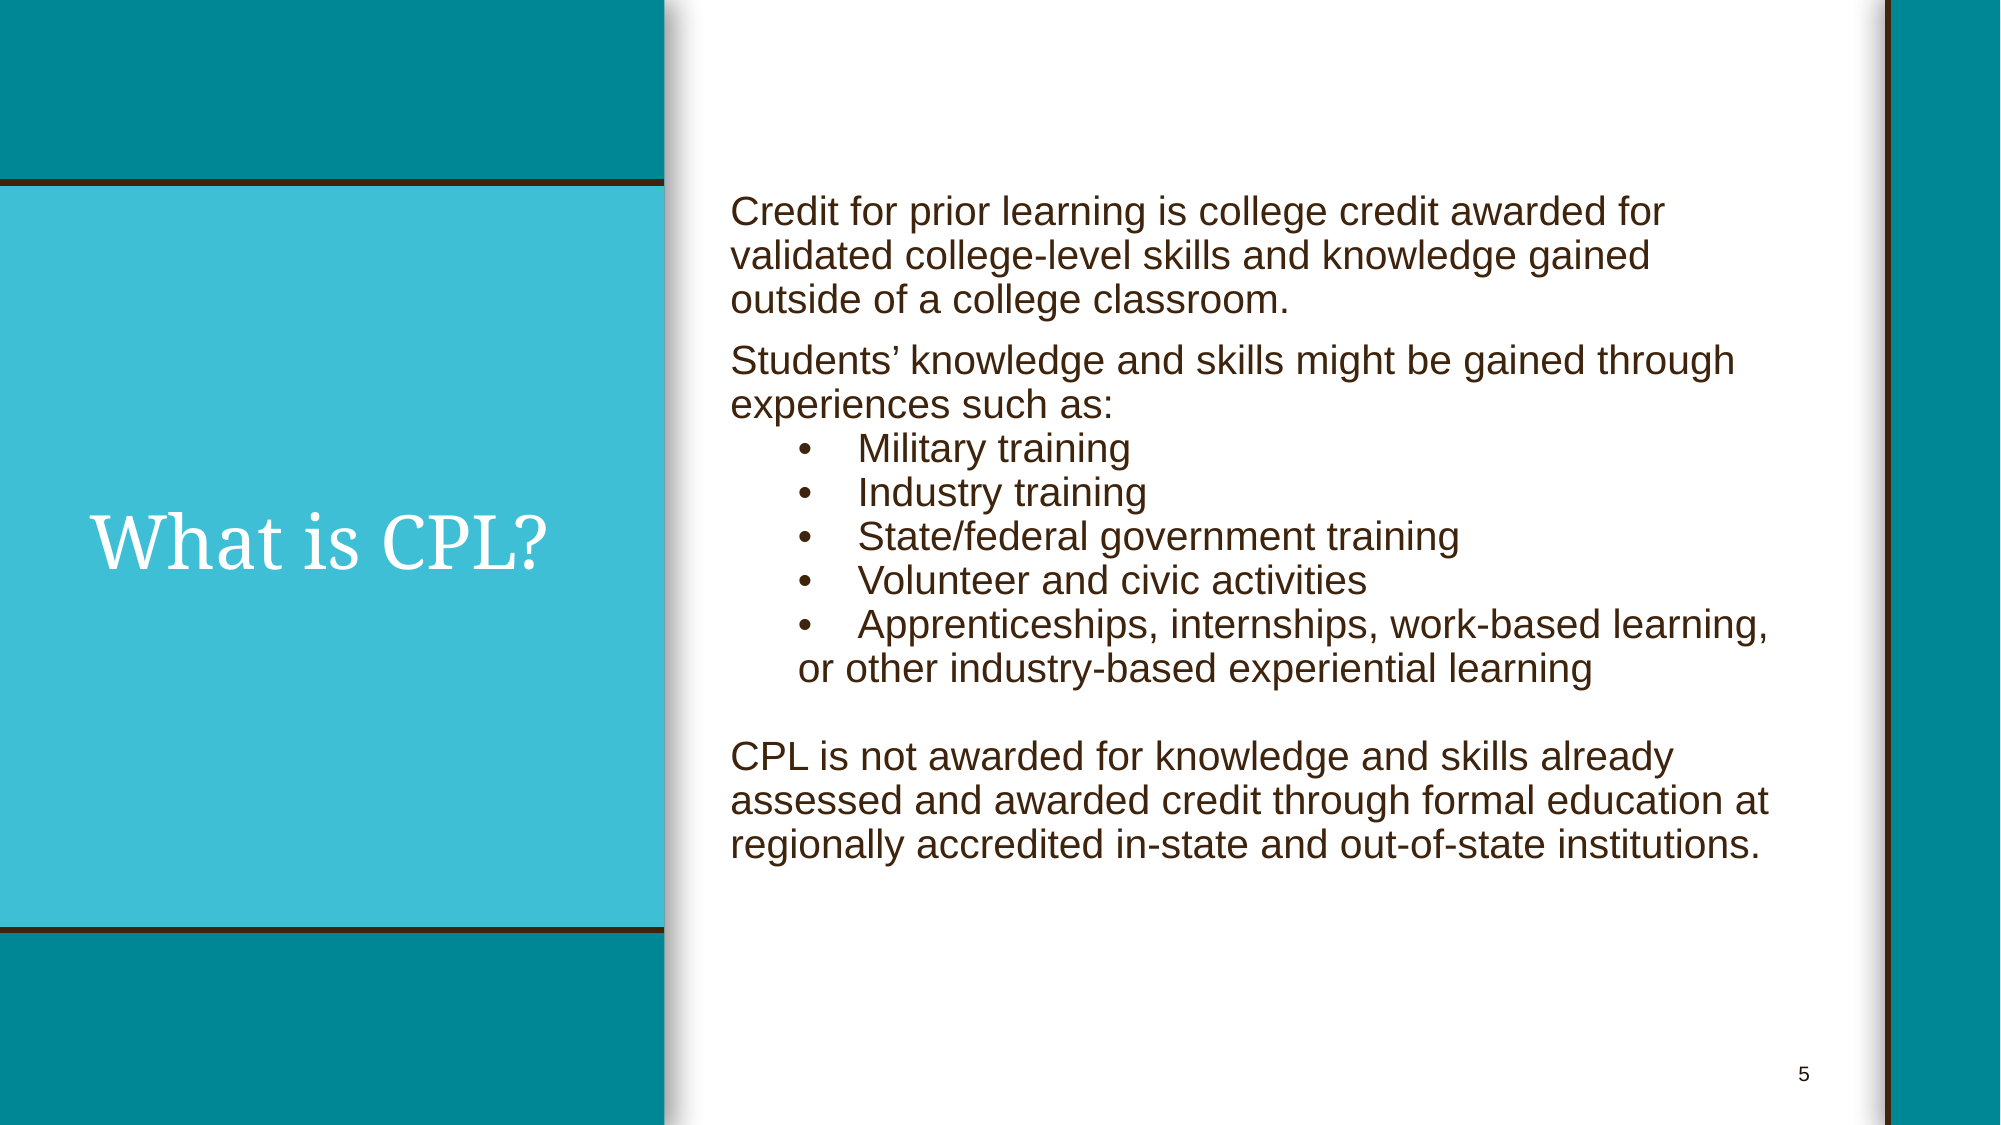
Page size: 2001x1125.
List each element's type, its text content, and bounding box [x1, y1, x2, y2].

slide_number 5 [1359, 1042, 1810, 1103]
list Credit for prior learning is college credit awarded for validated college-level skills and knowledge gained outside of a college classroom. Students’ knowledge and skills might be gained through experiences such as: • Military training • Industry training • State/federal government training • Volunteer and civic activities • Apprenticeships, internships, work-based learning, or other industry-based experiential learning CPL is not awarded for knowledge and skills already assessed and awarded credit through formal education at regionally accredited in-state and out-of-state institutions. [715, 182, 1810, 949]
title What is CPL? [25, 328, 614, 594]
